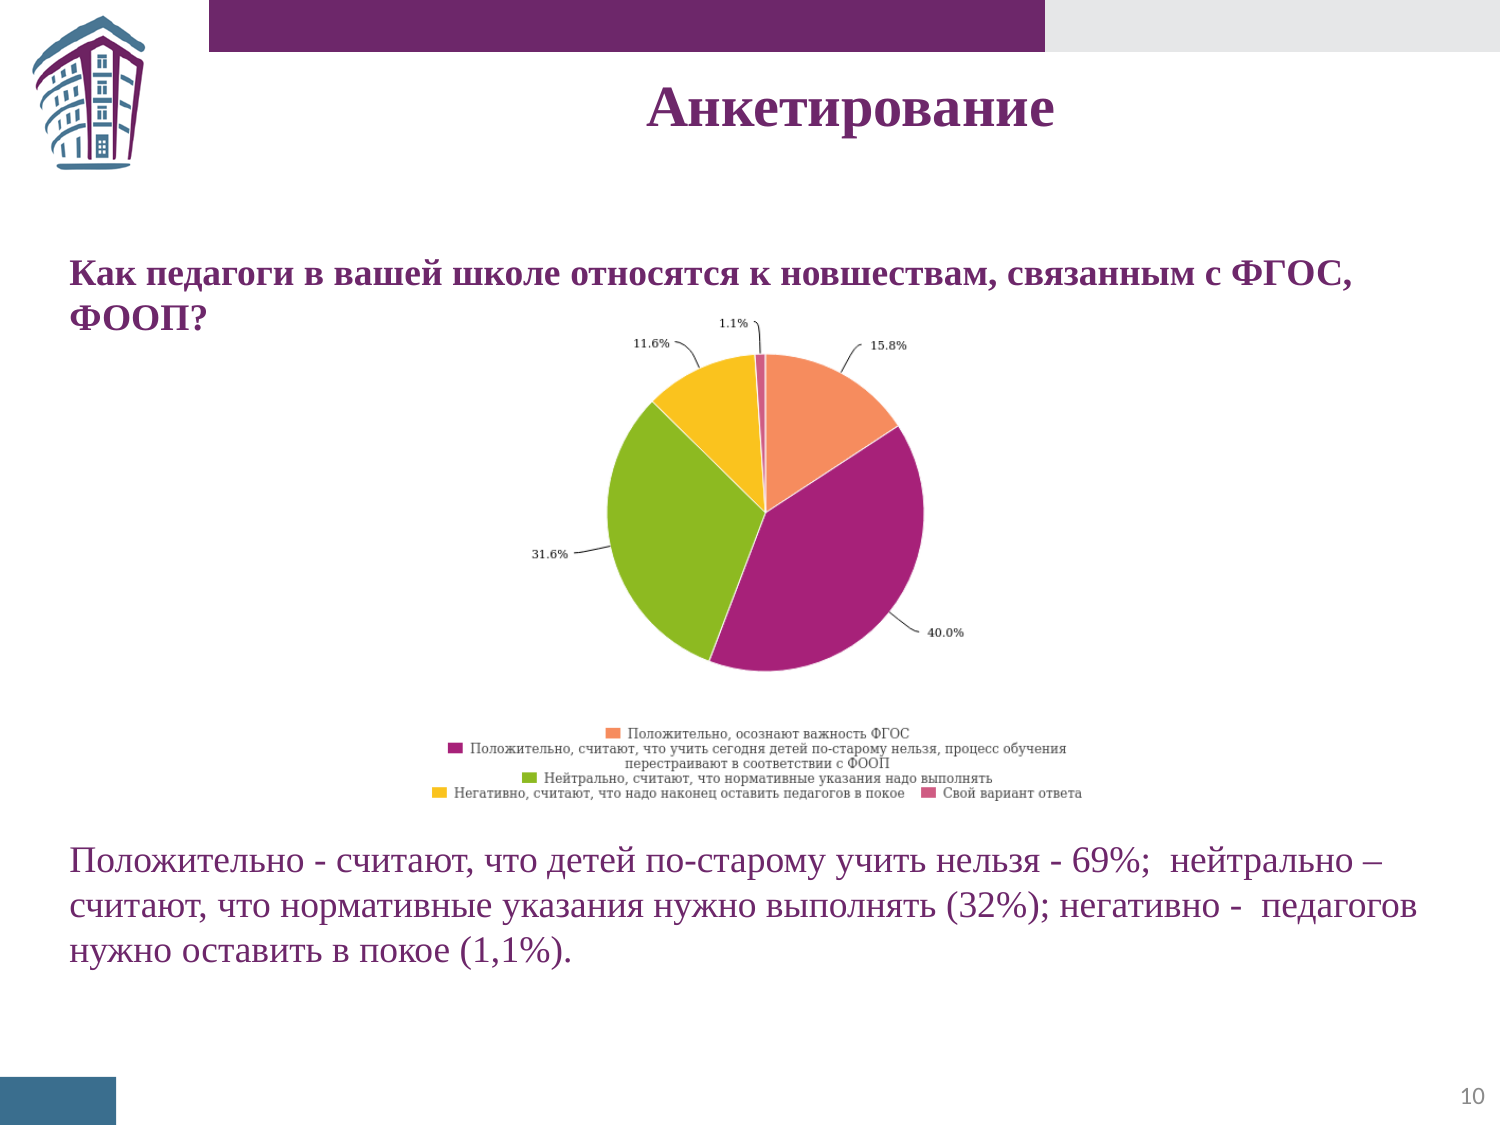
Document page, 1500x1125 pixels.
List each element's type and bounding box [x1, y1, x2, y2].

picture [395, 303, 1136, 801]
picture [25, 8, 148, 173]
text_box [0, 0, 1500, 1125]
